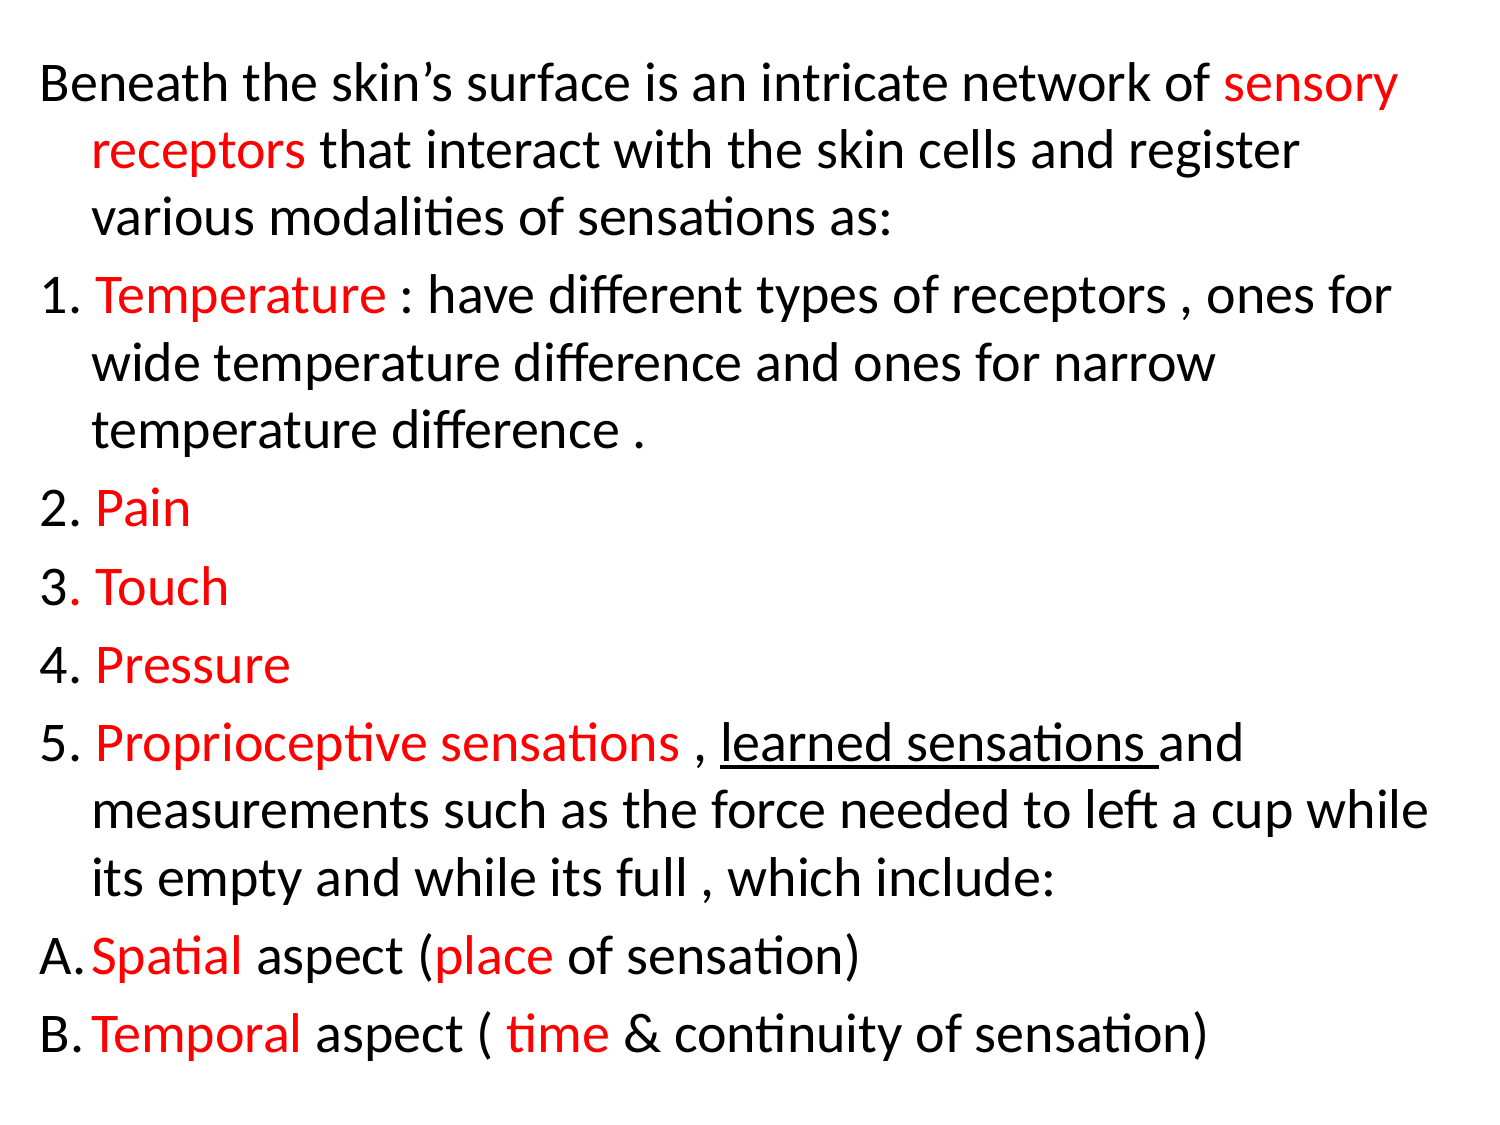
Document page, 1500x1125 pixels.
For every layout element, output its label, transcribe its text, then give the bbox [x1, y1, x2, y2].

list Beneath the skin’s surface is an intricate network of sensory receptors that interact with the skin cells and register various modalities of sensations as: 1. Temperature : have different types of receptors , ones for wide temperature difference and ones for narrow temperature difference . 2. Pain 3. Touch 4. Pressure 5. Proprioceptive sensations , learned sensations and measurements such as the force needed to left a cup while its empty and while its full , which include: A. Spatial aspect (place of sensation) B. Temporal aspect ( time & continuity of sensation) [24, 37, 1463, 1075]
